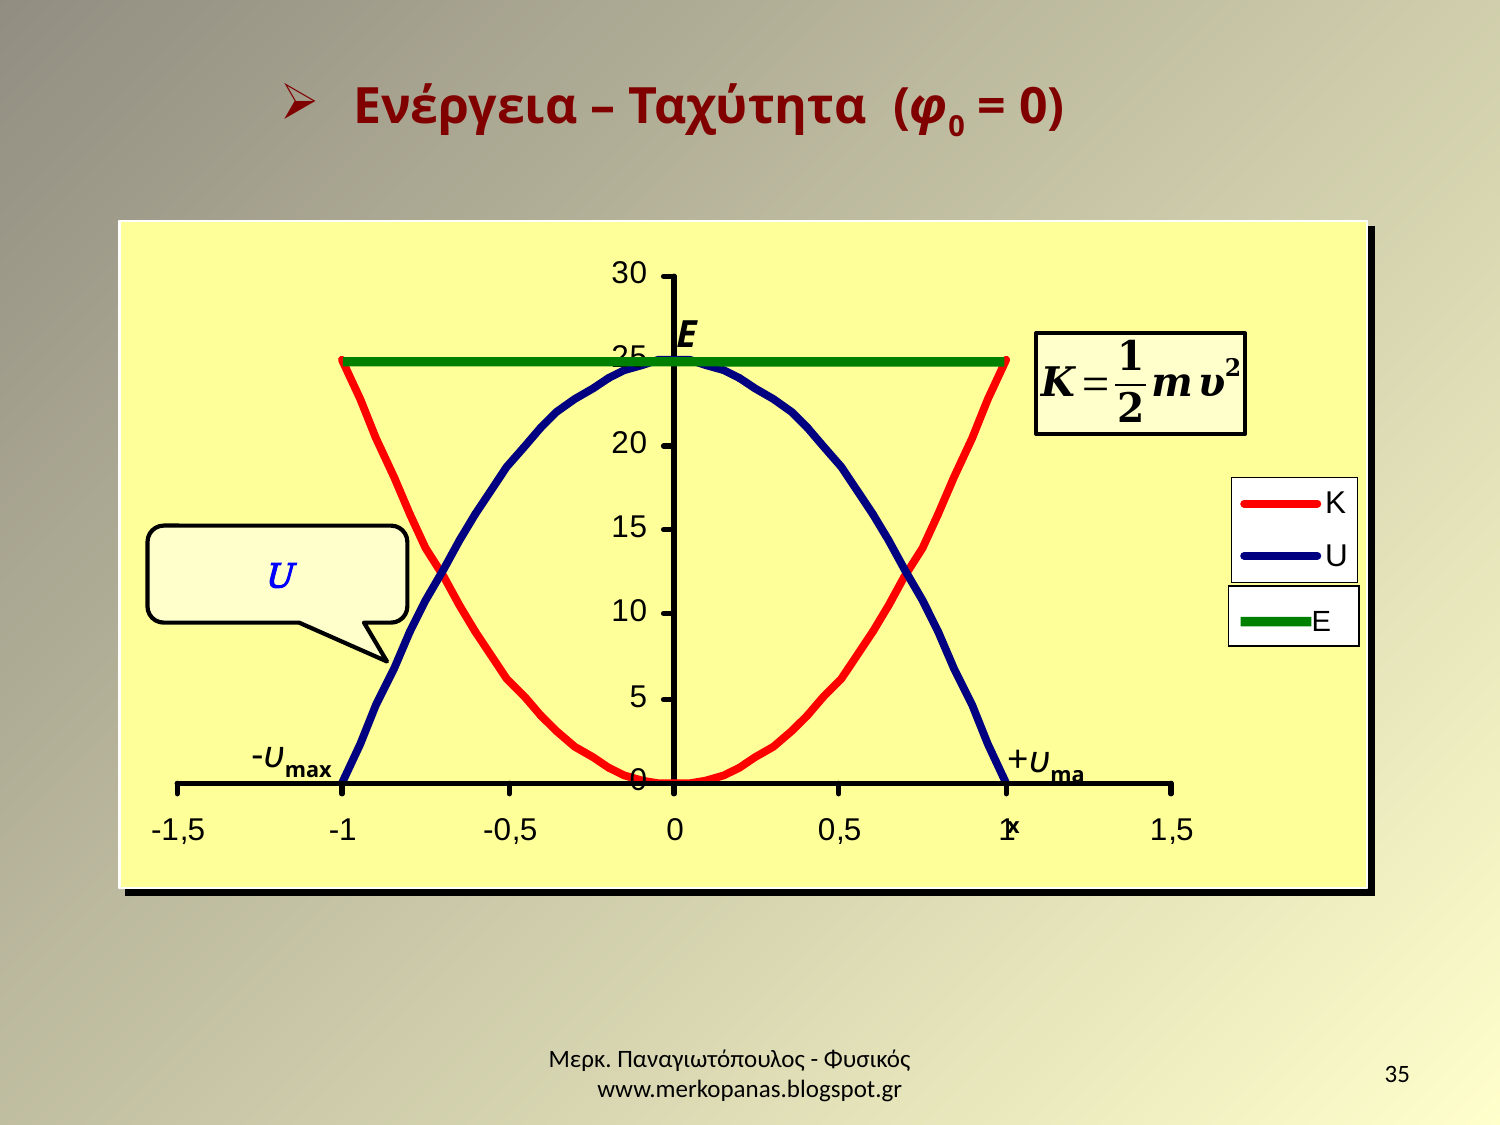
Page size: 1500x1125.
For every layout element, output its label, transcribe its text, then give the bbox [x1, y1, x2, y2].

footer Μερκ. Παναγιωτόπουλος - Φυσικός www.merkopanas.blogspot.gr [512, 1042, 988, 1103]
text_box Ενέργεια – Ταχύτητα (φ0 = 0) [265, 66, 1176, 150]
slide_number 35 [1074, 1042, 1425, 1103]
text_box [106, 207, 1389, 907]
